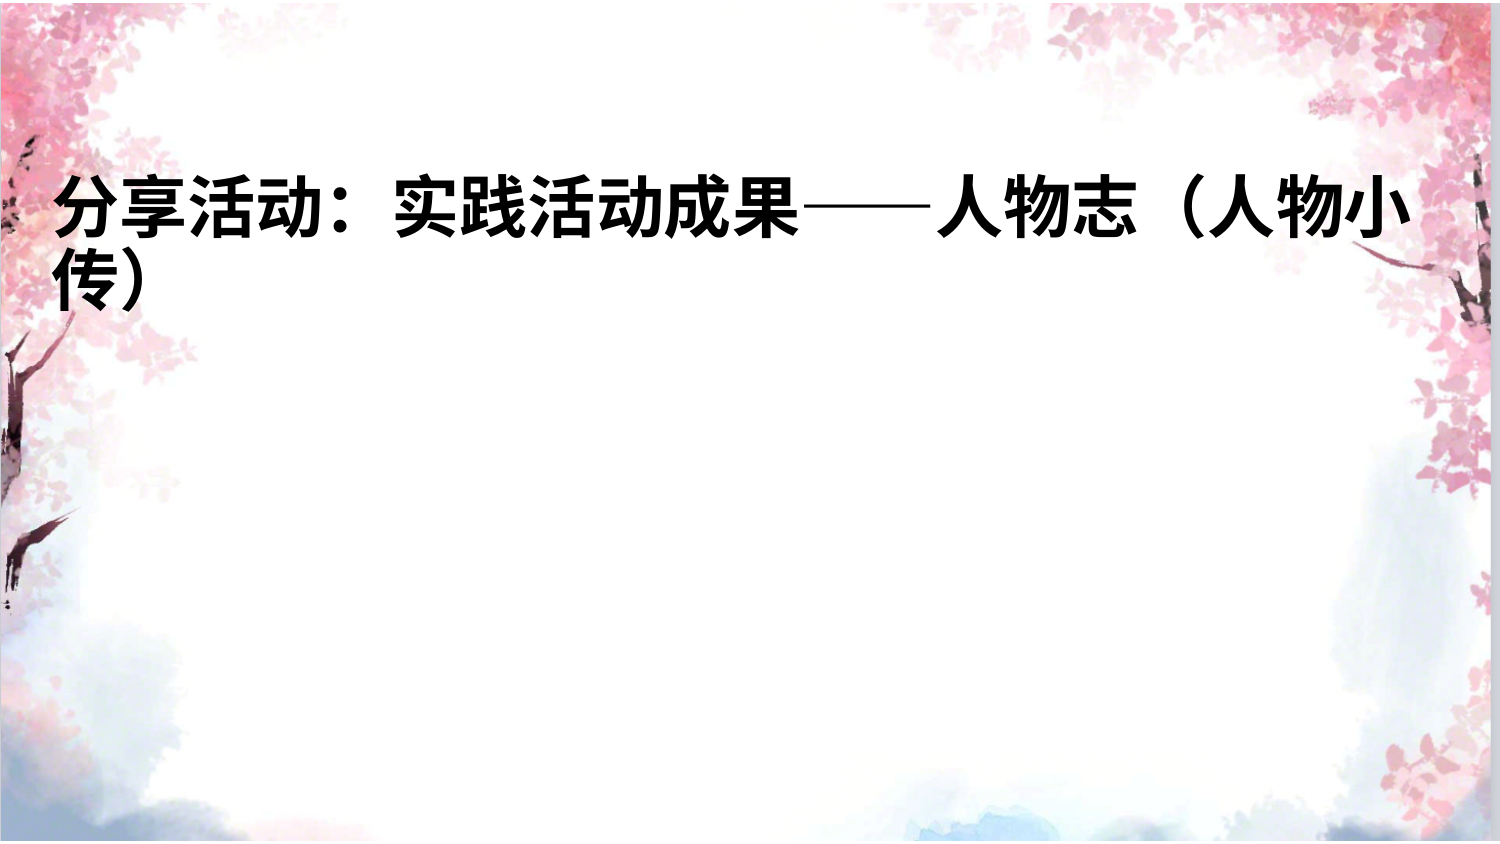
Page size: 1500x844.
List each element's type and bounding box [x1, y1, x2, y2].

list [0, 3, 1500, 841]
